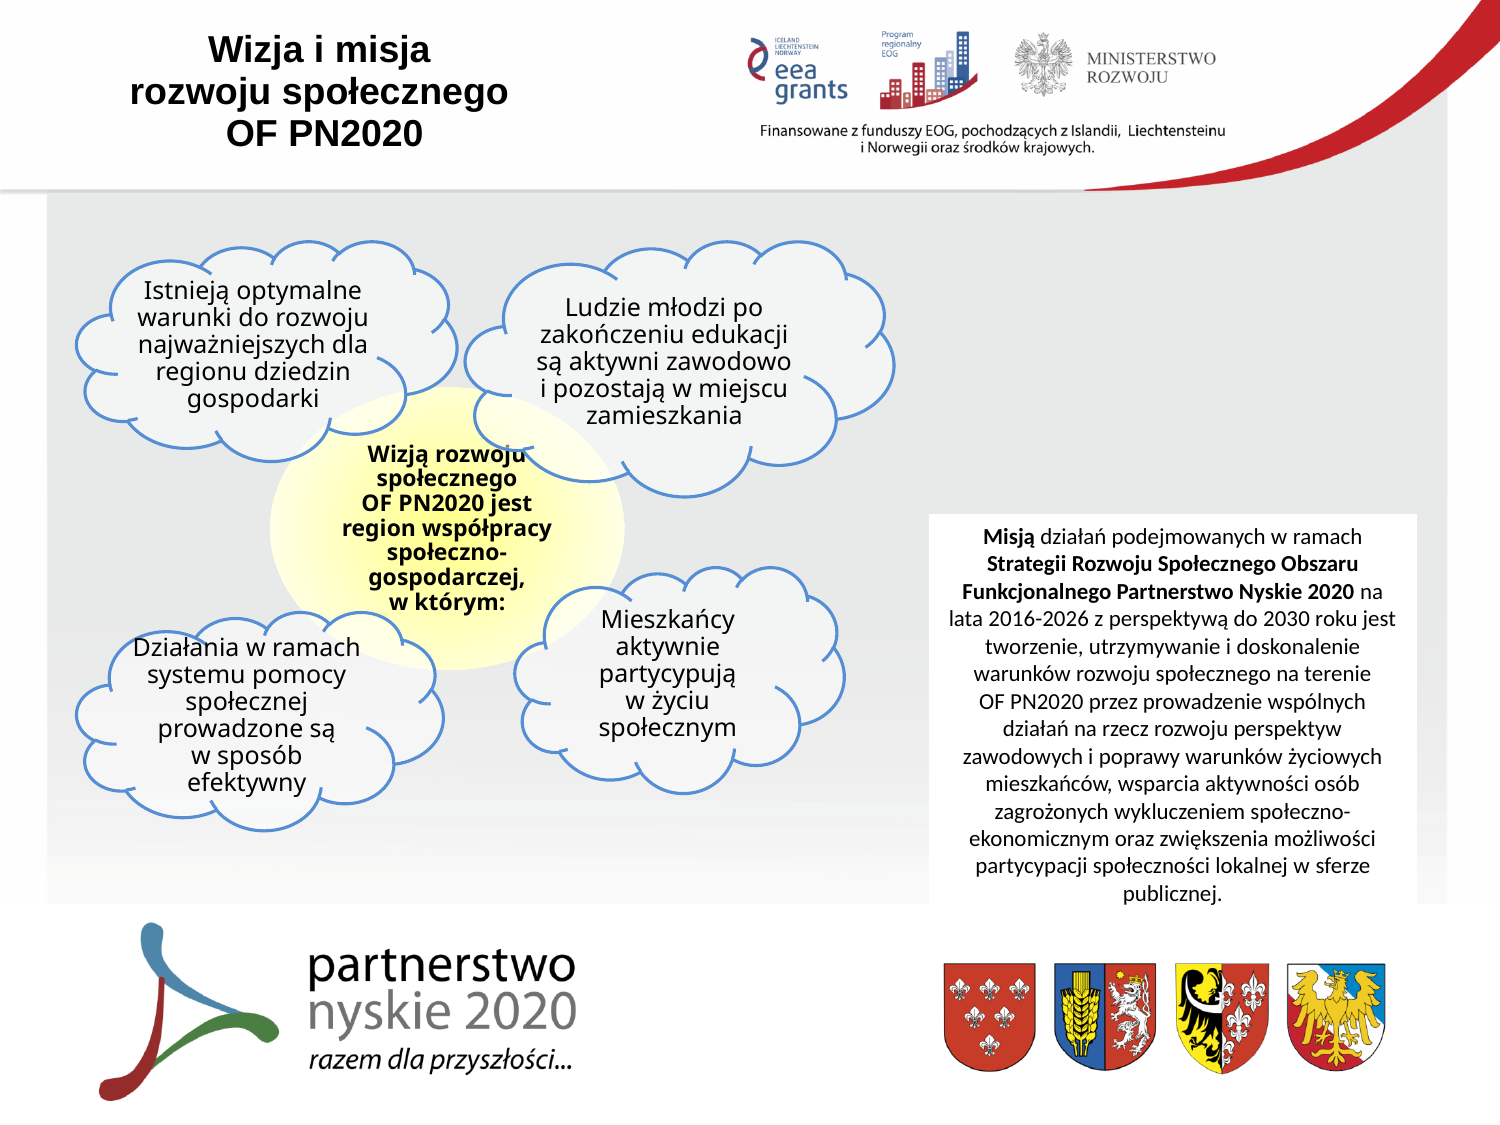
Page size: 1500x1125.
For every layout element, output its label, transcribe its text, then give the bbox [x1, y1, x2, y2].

picture [0, 0, 1500, 1125]
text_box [76, 219, 1427, 929]
text_box Wizja i misja rozwoju społecznego OF PN2020 [135, 19, 514, 173]
